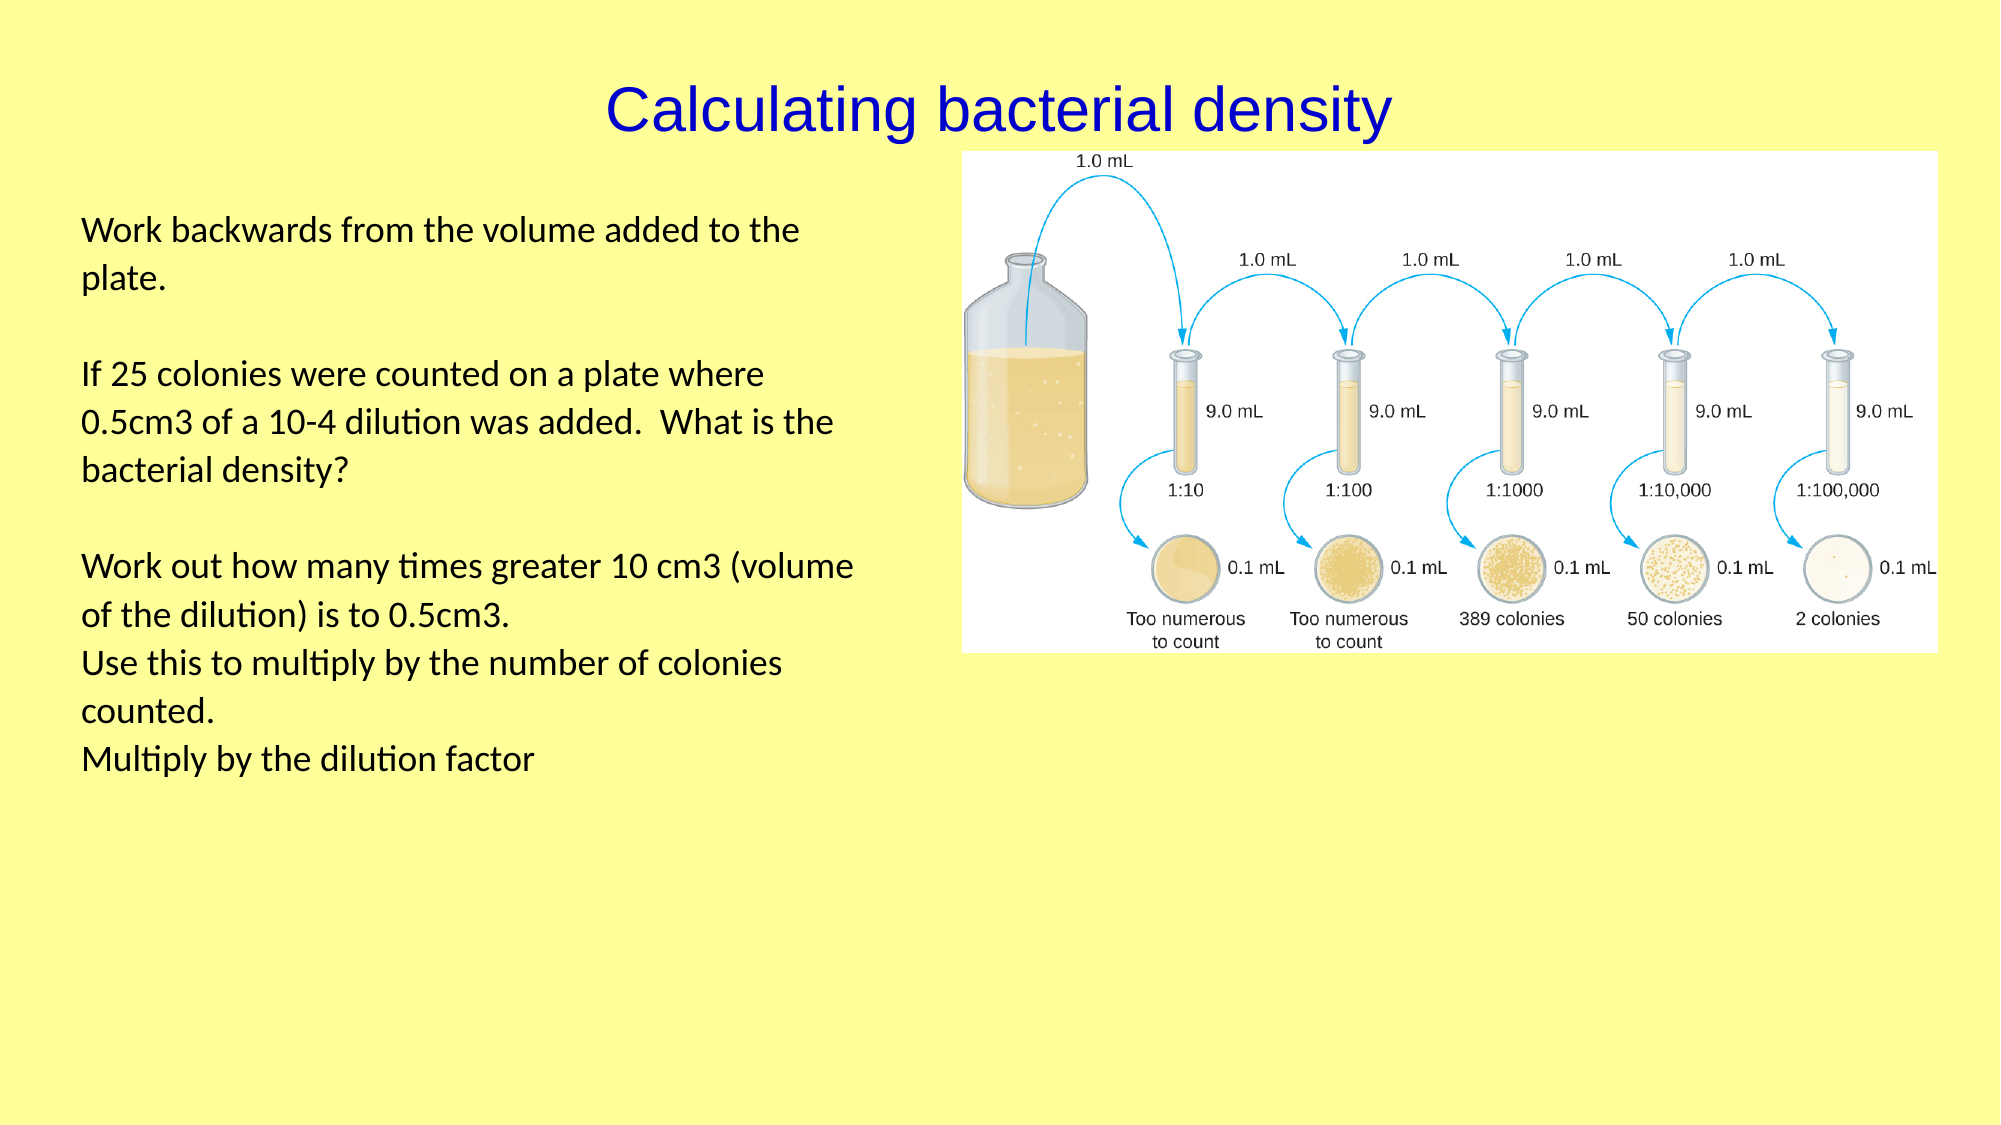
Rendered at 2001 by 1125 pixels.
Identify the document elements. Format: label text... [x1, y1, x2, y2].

text_box Work backwards from the volume added to the plate. If 25 colonies were counted on a plate where 0.5cm3 of a 10-4 dilution was added. What is the bacterial density? Work out how many times greater 10 cm3 (volume of the dilution) is to 0.5cm3. Use this to multiply by the number of colonies counted. Multiply by the dilution factor [66, 193, 881, 835]
title Calculating bacterial density [137, 59, 1863, 152]
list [962, 151, 1938, 654]
